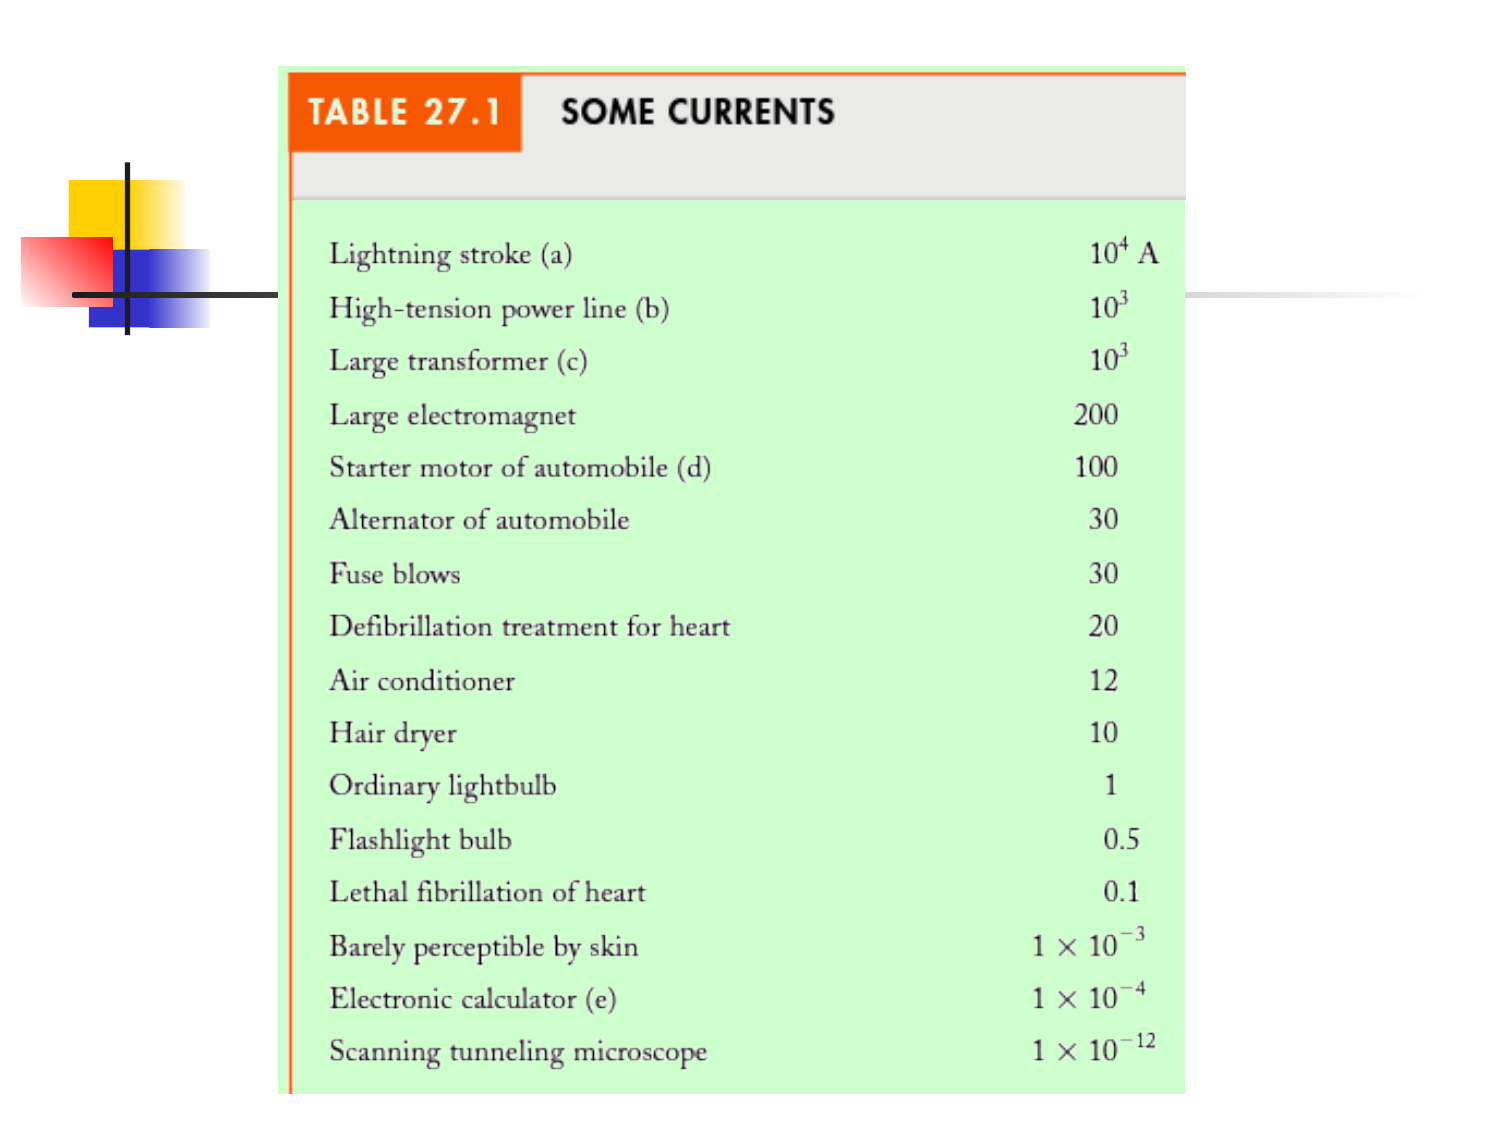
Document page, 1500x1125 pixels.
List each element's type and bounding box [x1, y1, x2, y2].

picture [277, 66, 1186, 1095]
